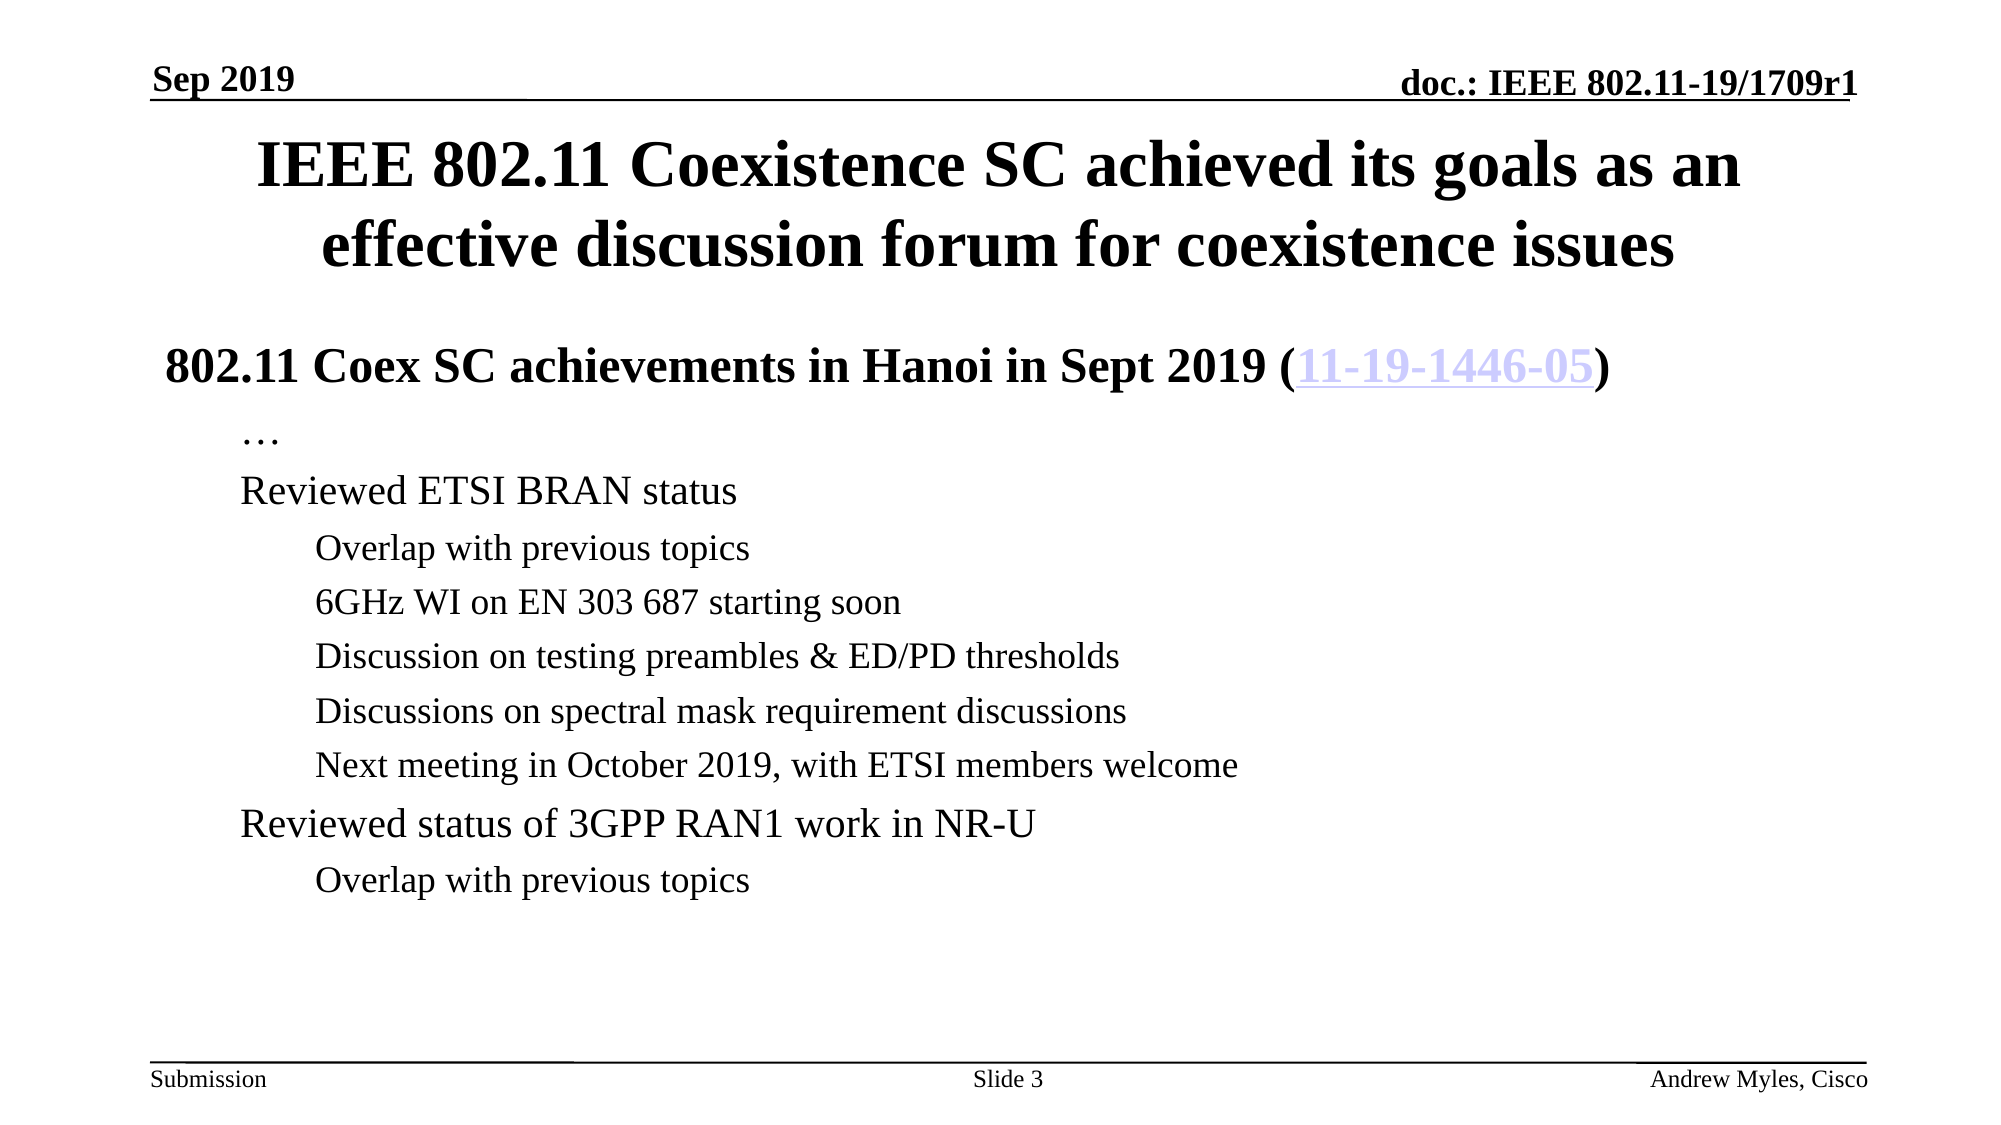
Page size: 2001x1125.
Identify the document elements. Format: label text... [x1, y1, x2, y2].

title IEEE 802.11 Coexistence SC achieved its goals as an effective discussion forum for coexistence issues [149, 112, 1850, 288]
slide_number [152, 54, 563, 100]
footer Andrew Myles, Cisco [1171, 1061, 1869, 1093]
list 802.11 Coex SC achievements in Hanoi in Sept 2019 (11-19-1446-05) … Reviewed ETSI BRAN status Overlap with previous topics 6GHz WI on EN 303 687 starting soon Discussion on testing preambles & ED/PD thresholds Discussions on spectral mask requirement discussions Next meeting in October 2019, with ETSI members welcome Reviewed status of 3GPP RAN1 work in NR-U Overlap with previous topics [149, 324, 1850, 1000]
slide_number Slide 3 [950, 1061, 1067, 1123]
